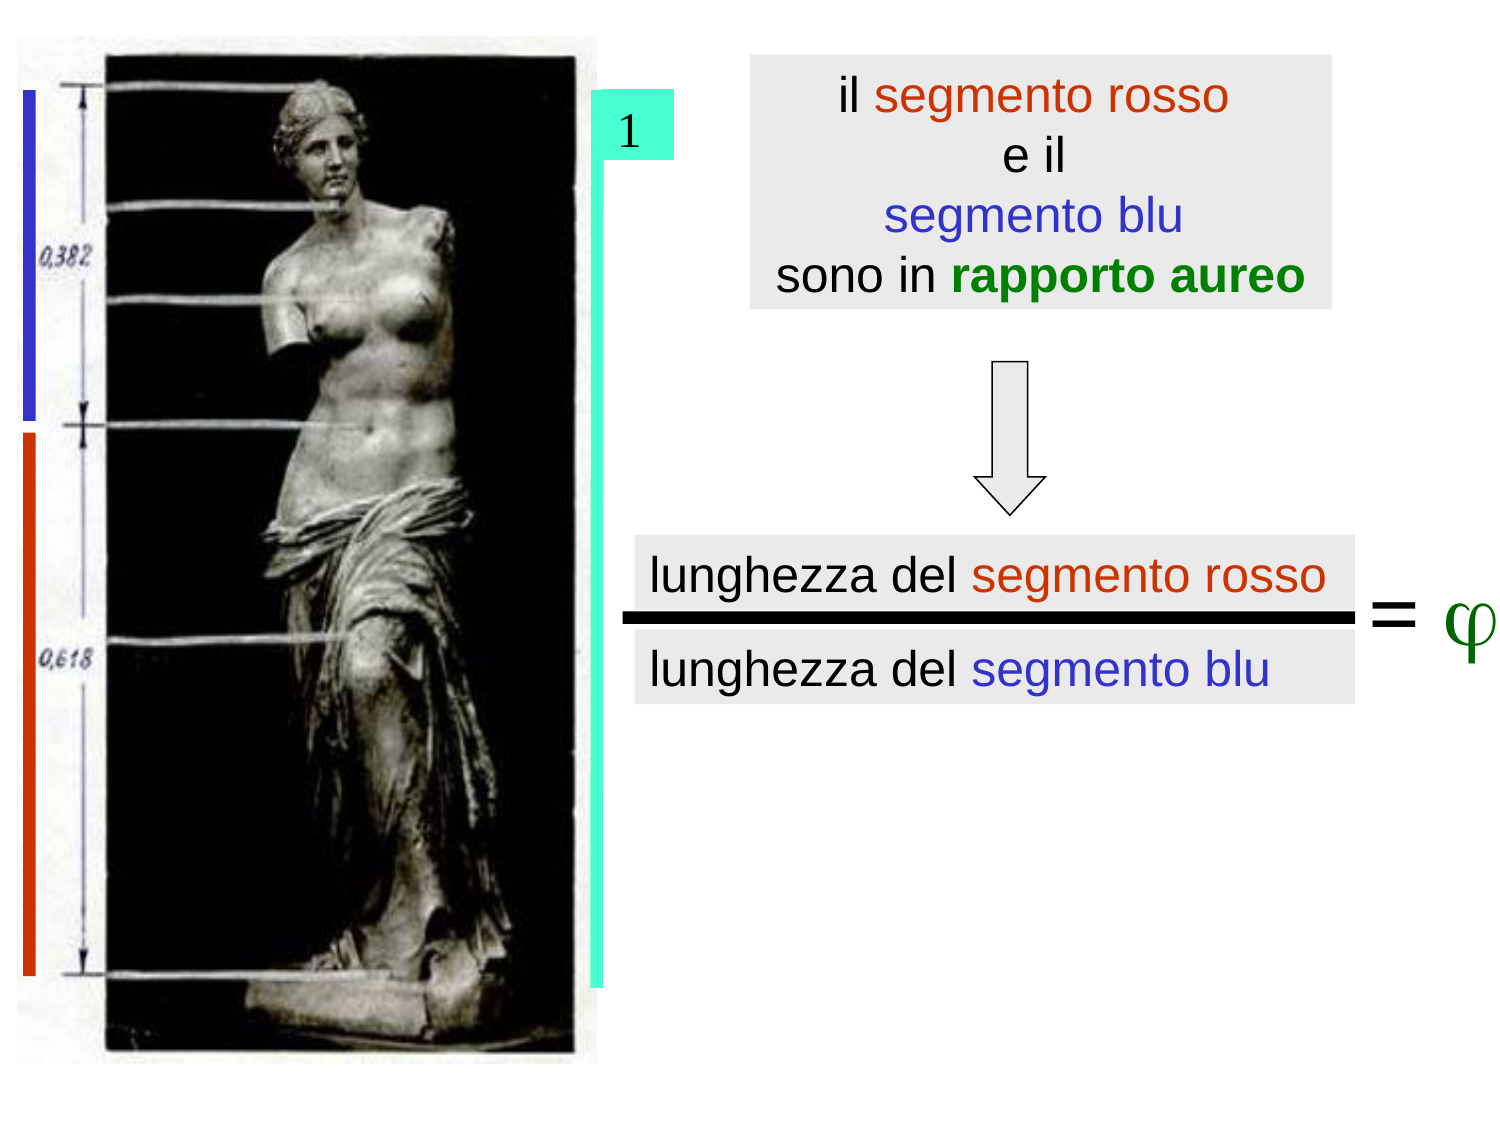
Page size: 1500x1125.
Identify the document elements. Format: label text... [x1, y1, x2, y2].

text_box il segmento rosso e il segmento blu sono in rapporto aureo [749, 54, 1332, 310]
text_box [974, 361, 1046, 516]
picture [17, 36, 597, 1065]
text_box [596, 89, 674, 988]
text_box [678, 534, 1500, 705]
